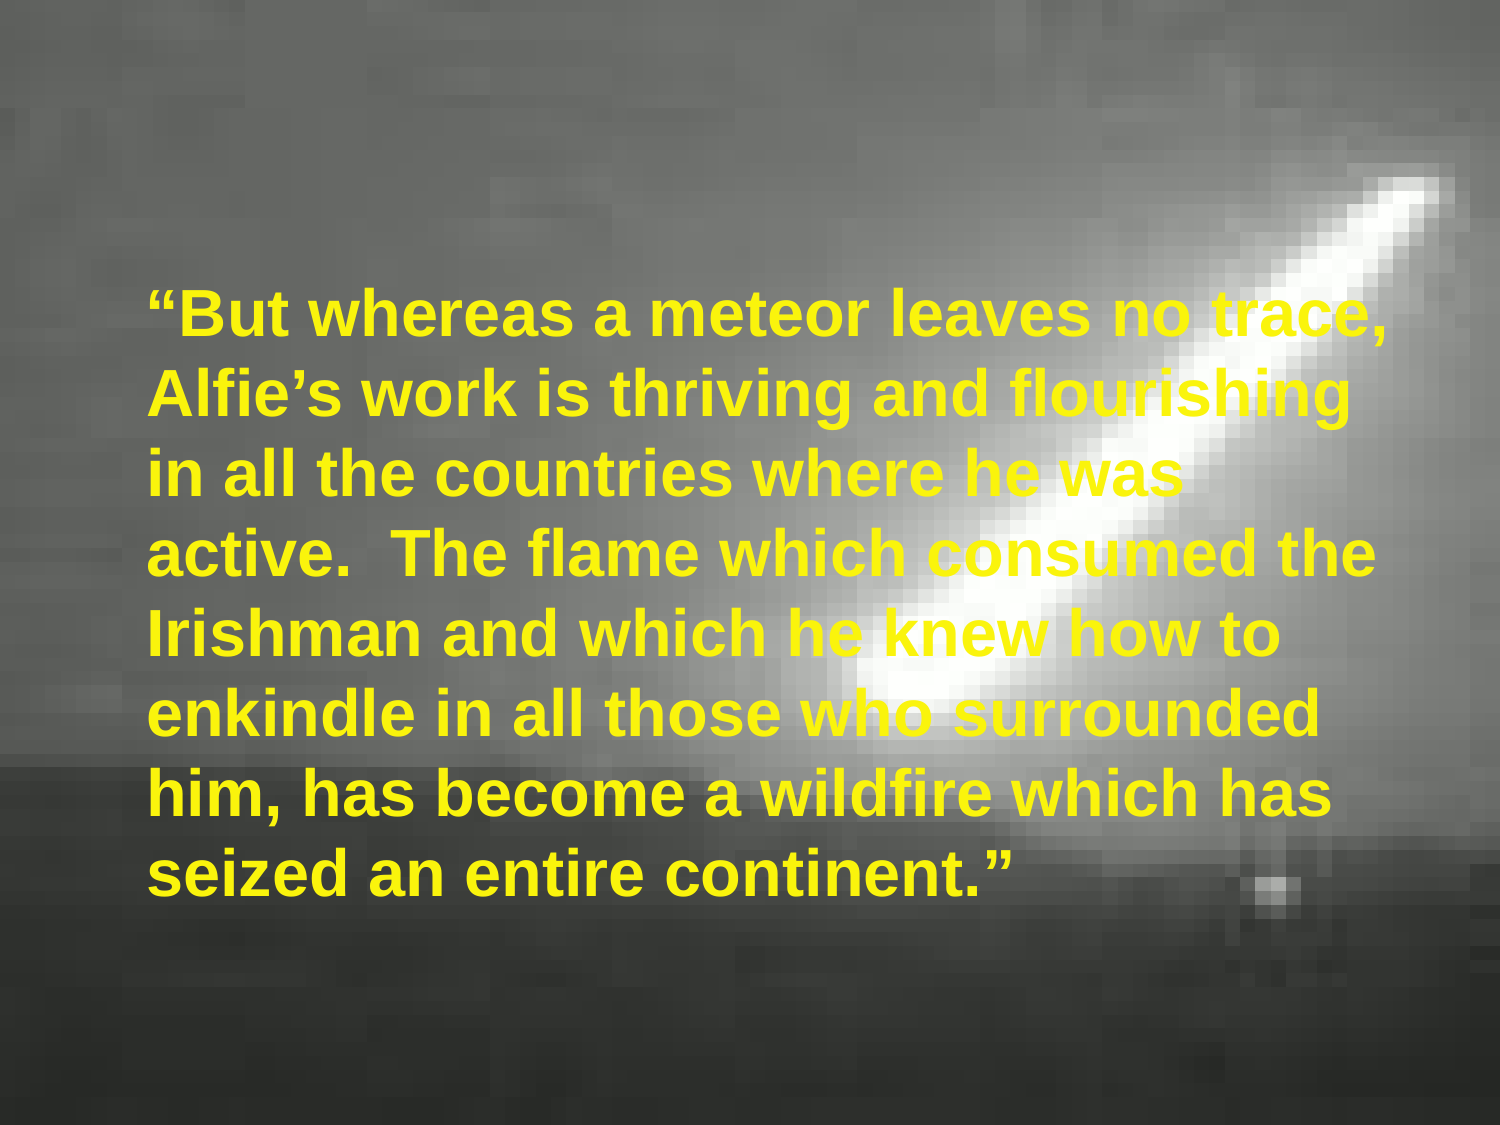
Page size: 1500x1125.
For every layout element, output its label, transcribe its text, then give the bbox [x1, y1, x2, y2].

list “But whereas a meteor leaves no trace, Alfie’s work is thriving and flourishing in all the countries where he was active. The flame which consumed the Irishman and which he knew how to enkindle in all those who surrounded him, has become a wildfire which has seized an entire continent.” [74, 262, 1426, 1006]
picture [0, 0, 1500, 1125]
